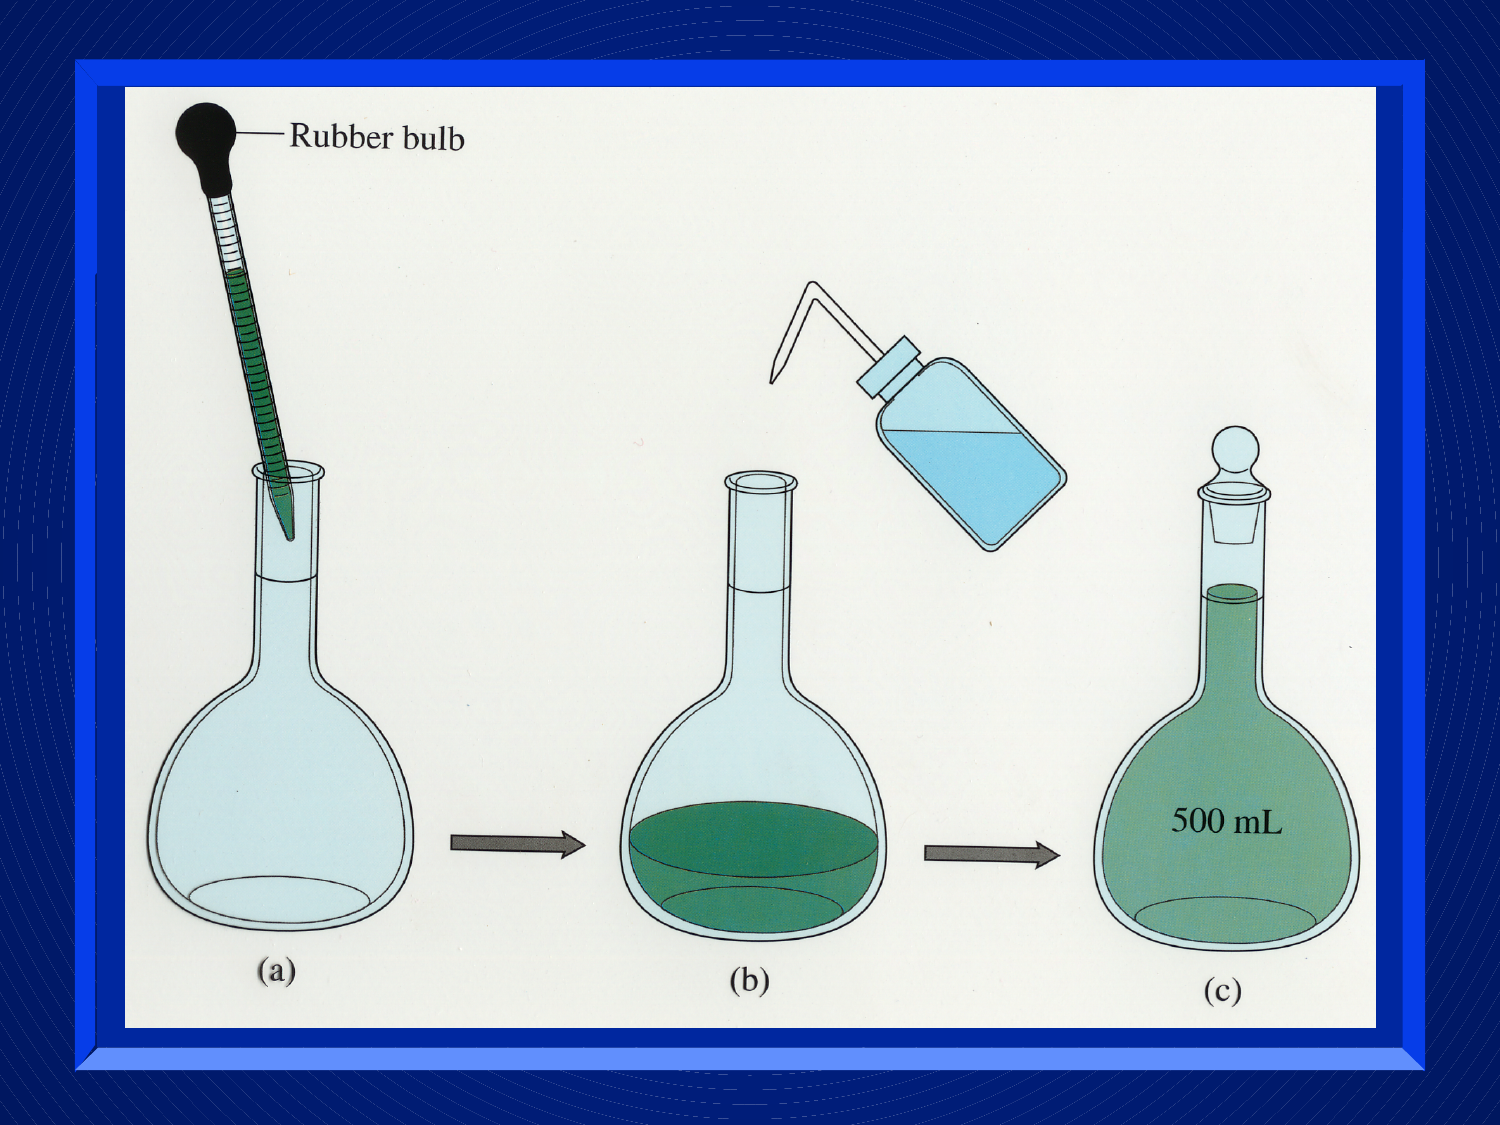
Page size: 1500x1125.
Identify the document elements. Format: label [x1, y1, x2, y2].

picture [124, 87, 1376, 1029]
